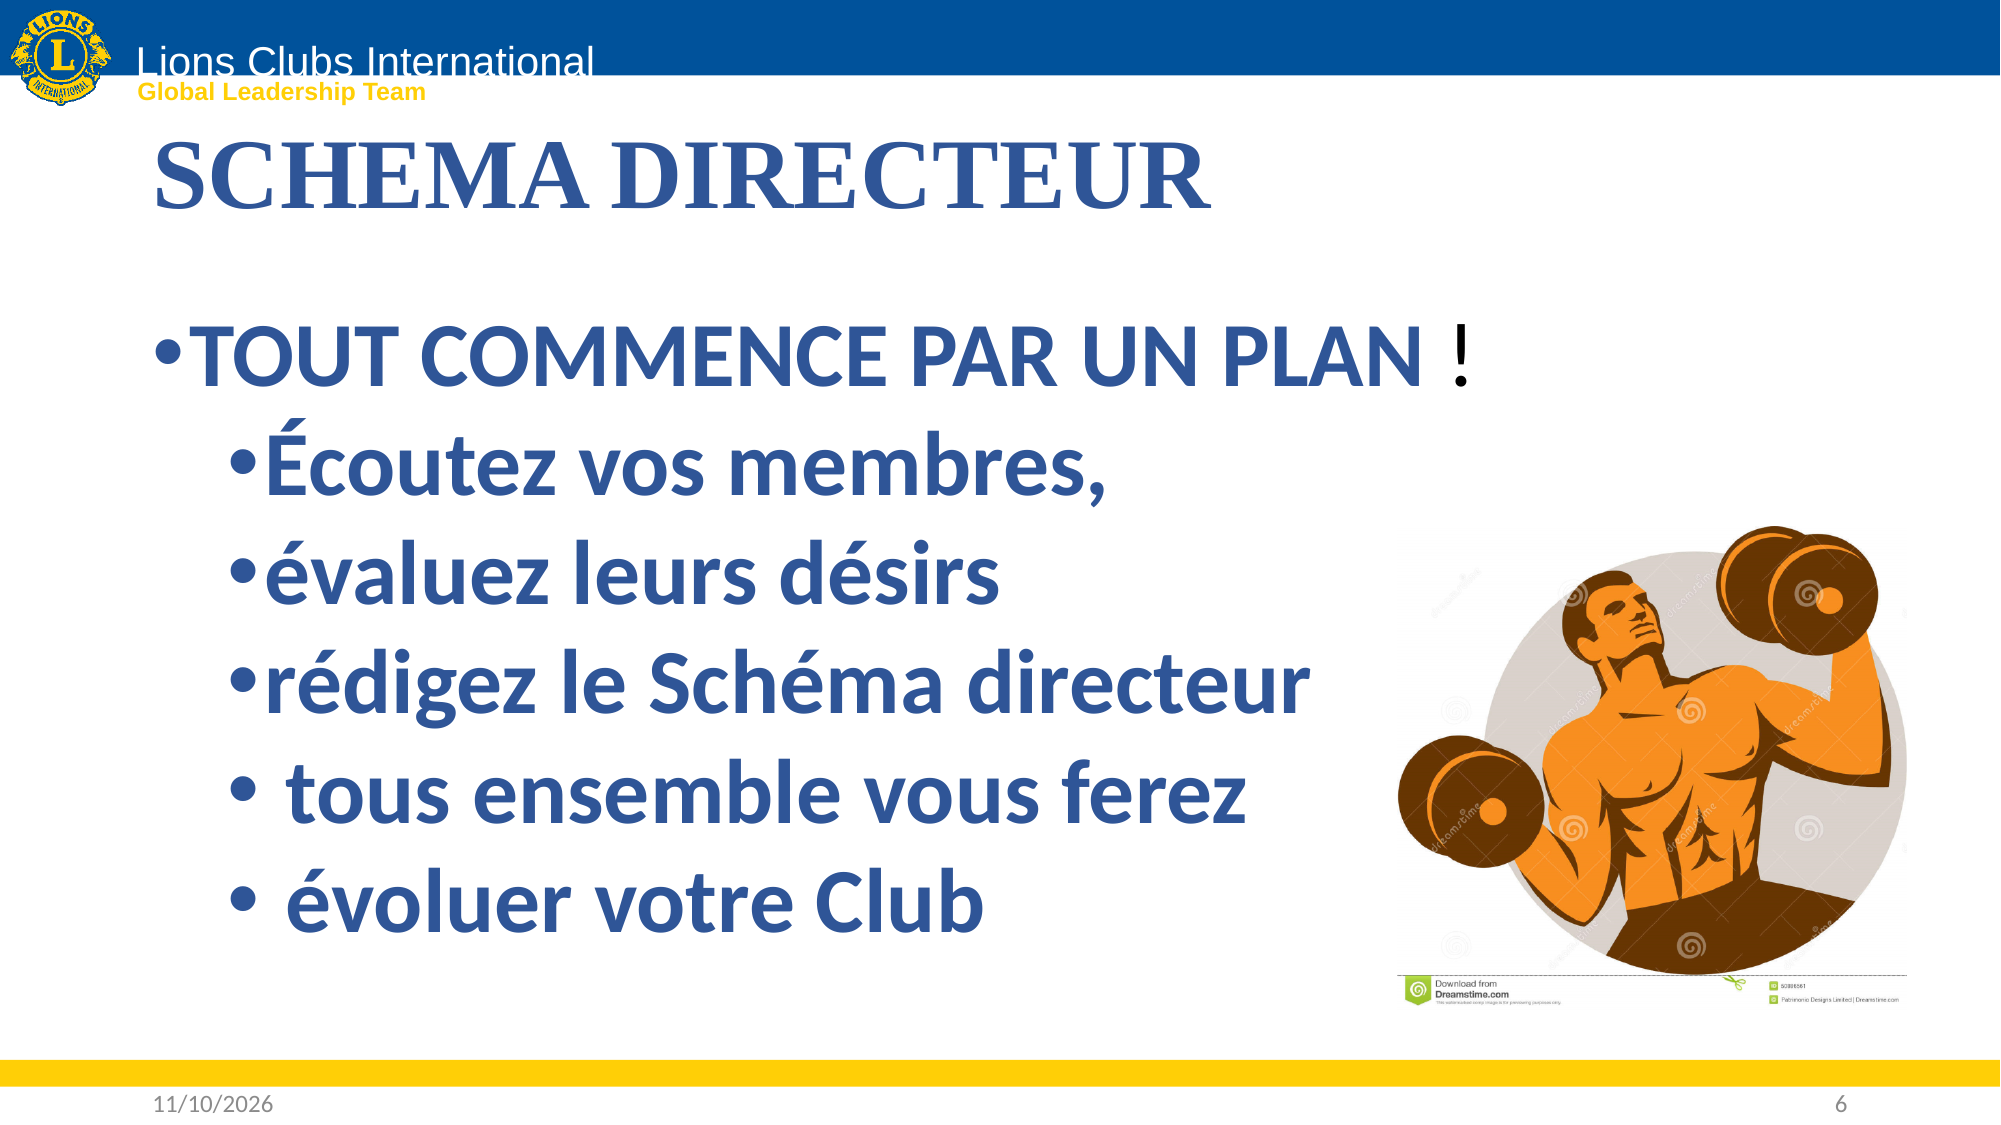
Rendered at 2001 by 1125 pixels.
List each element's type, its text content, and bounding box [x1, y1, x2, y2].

slide_number 6 [1723, 1082, 1863, 1124]
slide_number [137, 1082, 384, 1124]
picture [9, 8, 112, 106]
title SCHEMA DIRECTEUR [137, 111, 1863, 240]
footer [418, 1082, 1689, 1124]
list TOUT COMMENCE PAR UN PLAN ! Écoutez vos membres, évaluez leurs désirs rédigez le Schéma directeur tous ensemble vous ferez évoluer votre Club [137, 299, 1863, 1014]
picture [1397, 525, 1907, 1010]
